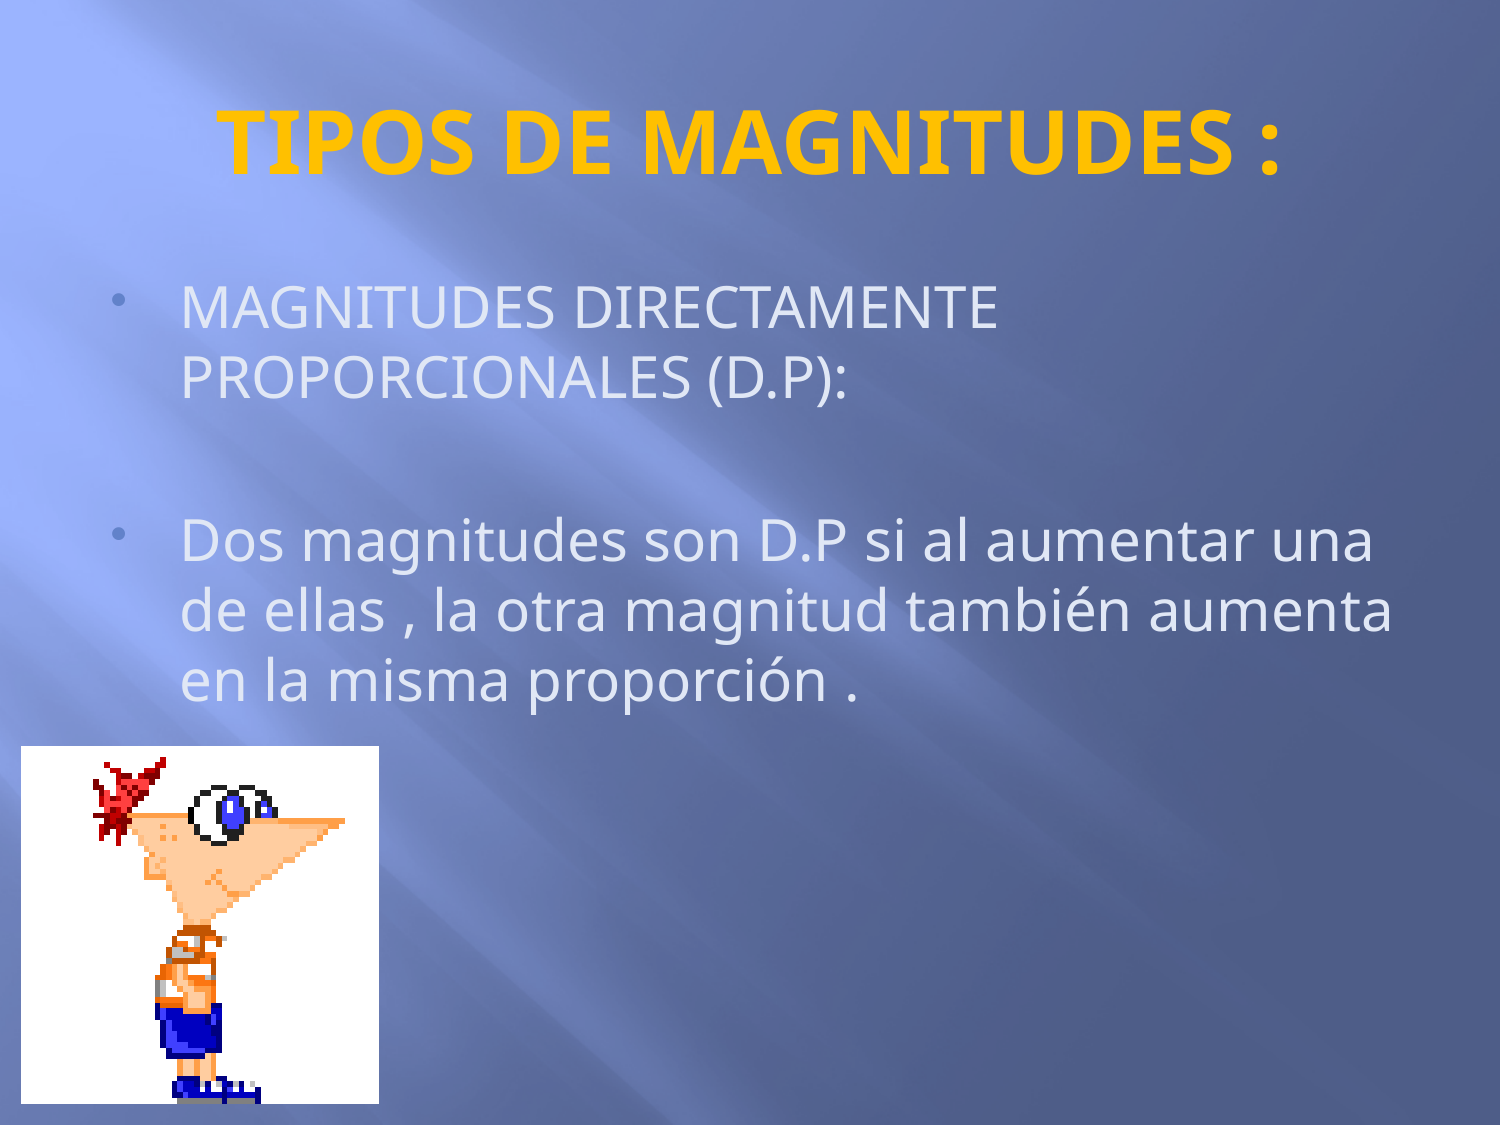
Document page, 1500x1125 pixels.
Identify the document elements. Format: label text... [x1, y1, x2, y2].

picture [20, 746, 379, 1105]
title TIPOS DE MAGNITUDES : [75, 45, 1425, 233]
list MAGNITUDES DIRECTAMENTE PROPORCIONALES (D.P): Dos magnitudes son D.P si al aumentar una de ellas , la otra magnitud también aumenta en la misma proporción . [75, 262, 1425, 1035]
